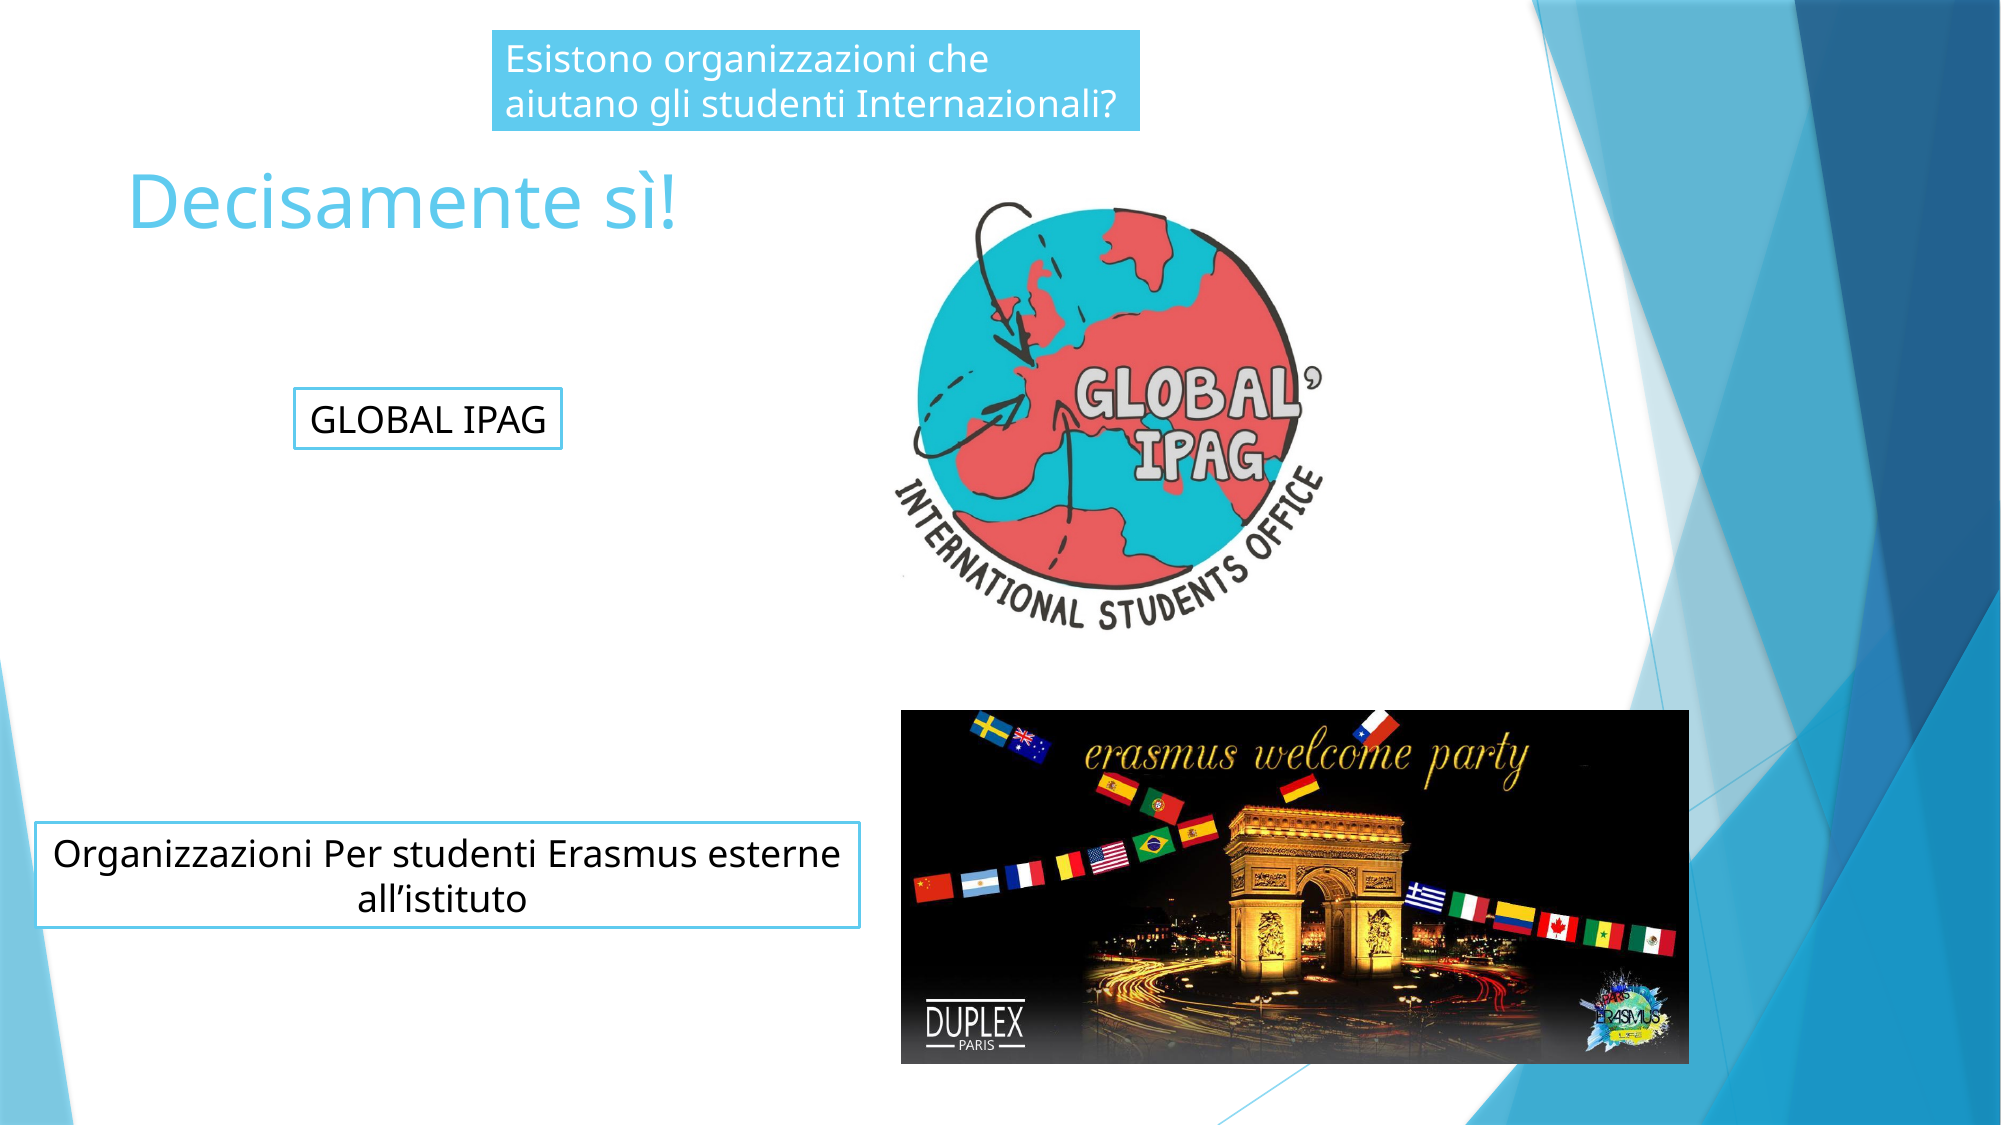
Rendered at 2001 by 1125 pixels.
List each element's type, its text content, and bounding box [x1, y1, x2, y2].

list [900, 709, 1690, 1064]
title Decisamente sì! [111, 145, 1522, 317]
picture [681, 198, 1571, 641]
text_box Esistono organizzazioni che aiutano gli studenti Internazionali? [488, 26, 1144, 135]
text_box GLOBAL IPAG [293, 387, 563, 450]
text_box Organizzazioni Per studenti Erasmus esterne all’istituto [34, 821, 861, 929]
